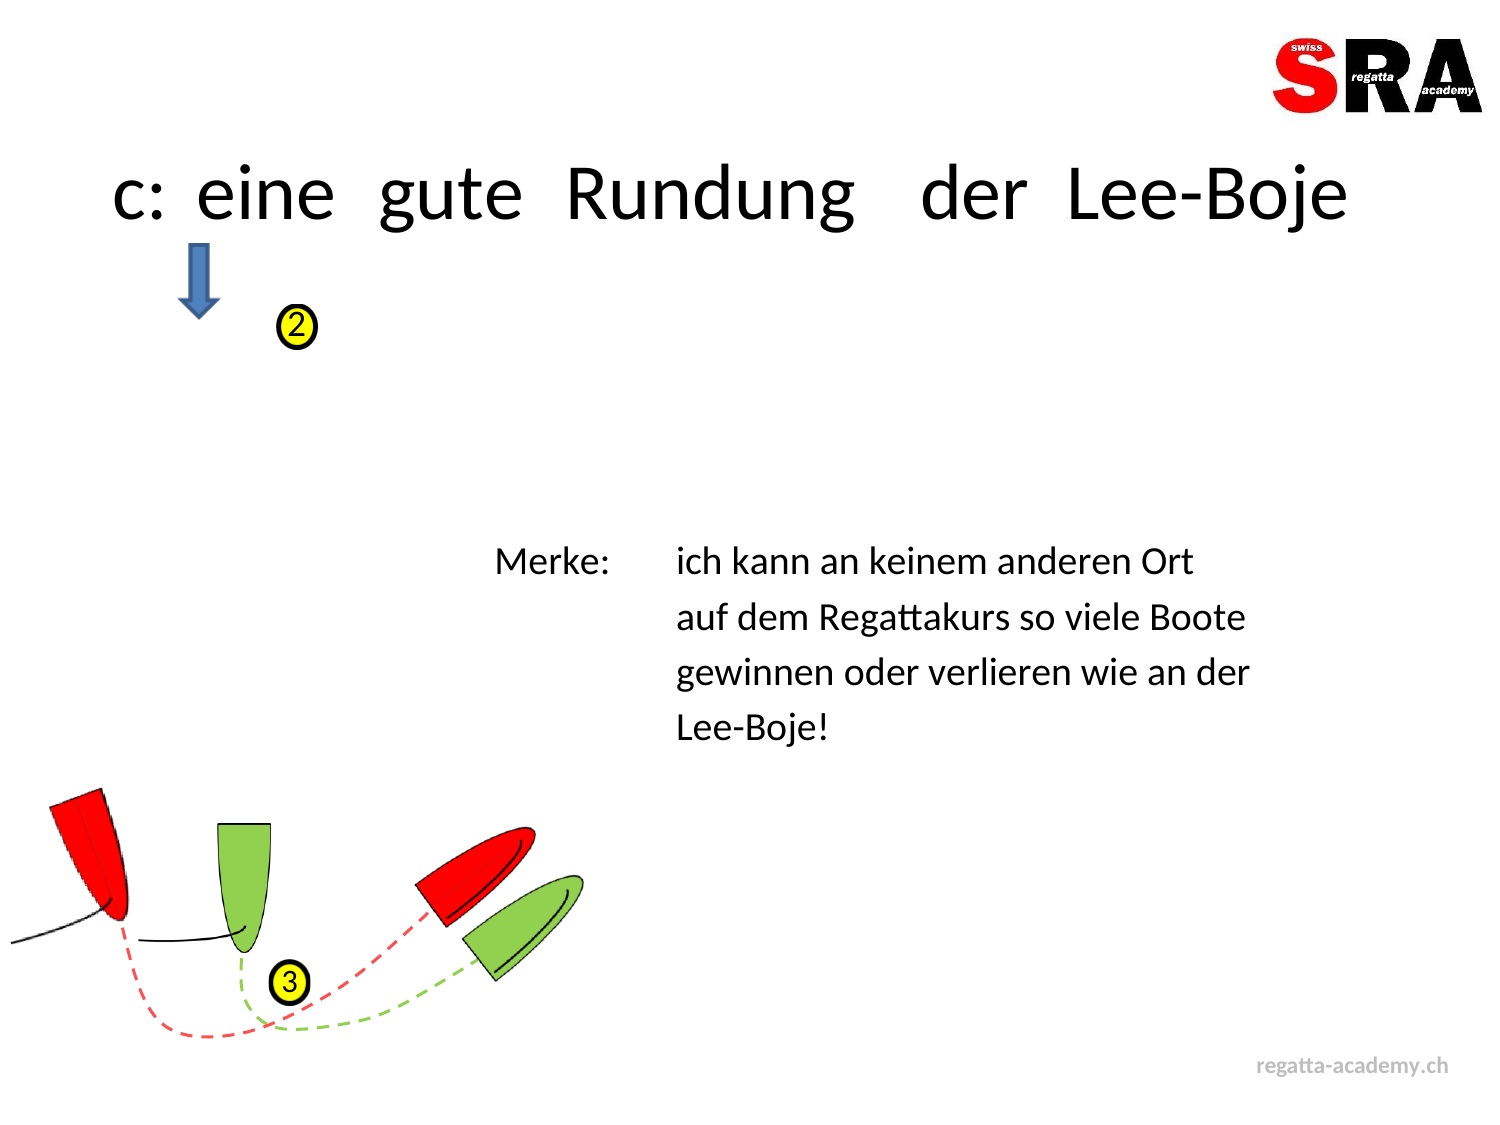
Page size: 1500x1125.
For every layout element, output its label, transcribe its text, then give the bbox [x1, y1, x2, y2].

text_box der [917, 155, 1062, 252]
picture [176, 243, 221, 321]
text_box [1250, 0, 1497, 139]
text_box eine 2 [194, 155, 373, 351]
text_box 3 [279, 964, 309, 1007]
text_box gute [376, 155, 561, 252]
text_box c: [110, 155, 192, 252]
text_box Lee-Boje [1064, 155, 1407, 252]
text_box [461, 856, 599, 982]
text_box [122, 904, 414, 1038]
text_box [269, 953, 461, 1030]
text_box ich kann an keinem anderen Ort auf dem Regattakurs so viele Boote gewinnen oder verlieren wie an der Lee-Boje! [673, 540, 1346, 757]
text_box [414, 808, 550, 928]
text_box [150, 823, 271, 925]
text_box Rundung [563, 155, 915, 252]
text_box [0, 785, 150, 963]
text_box Merke: [492, 540, 637, 592]
text_box regatta-academy.ch [1254, 1052, 1483, 1085]
